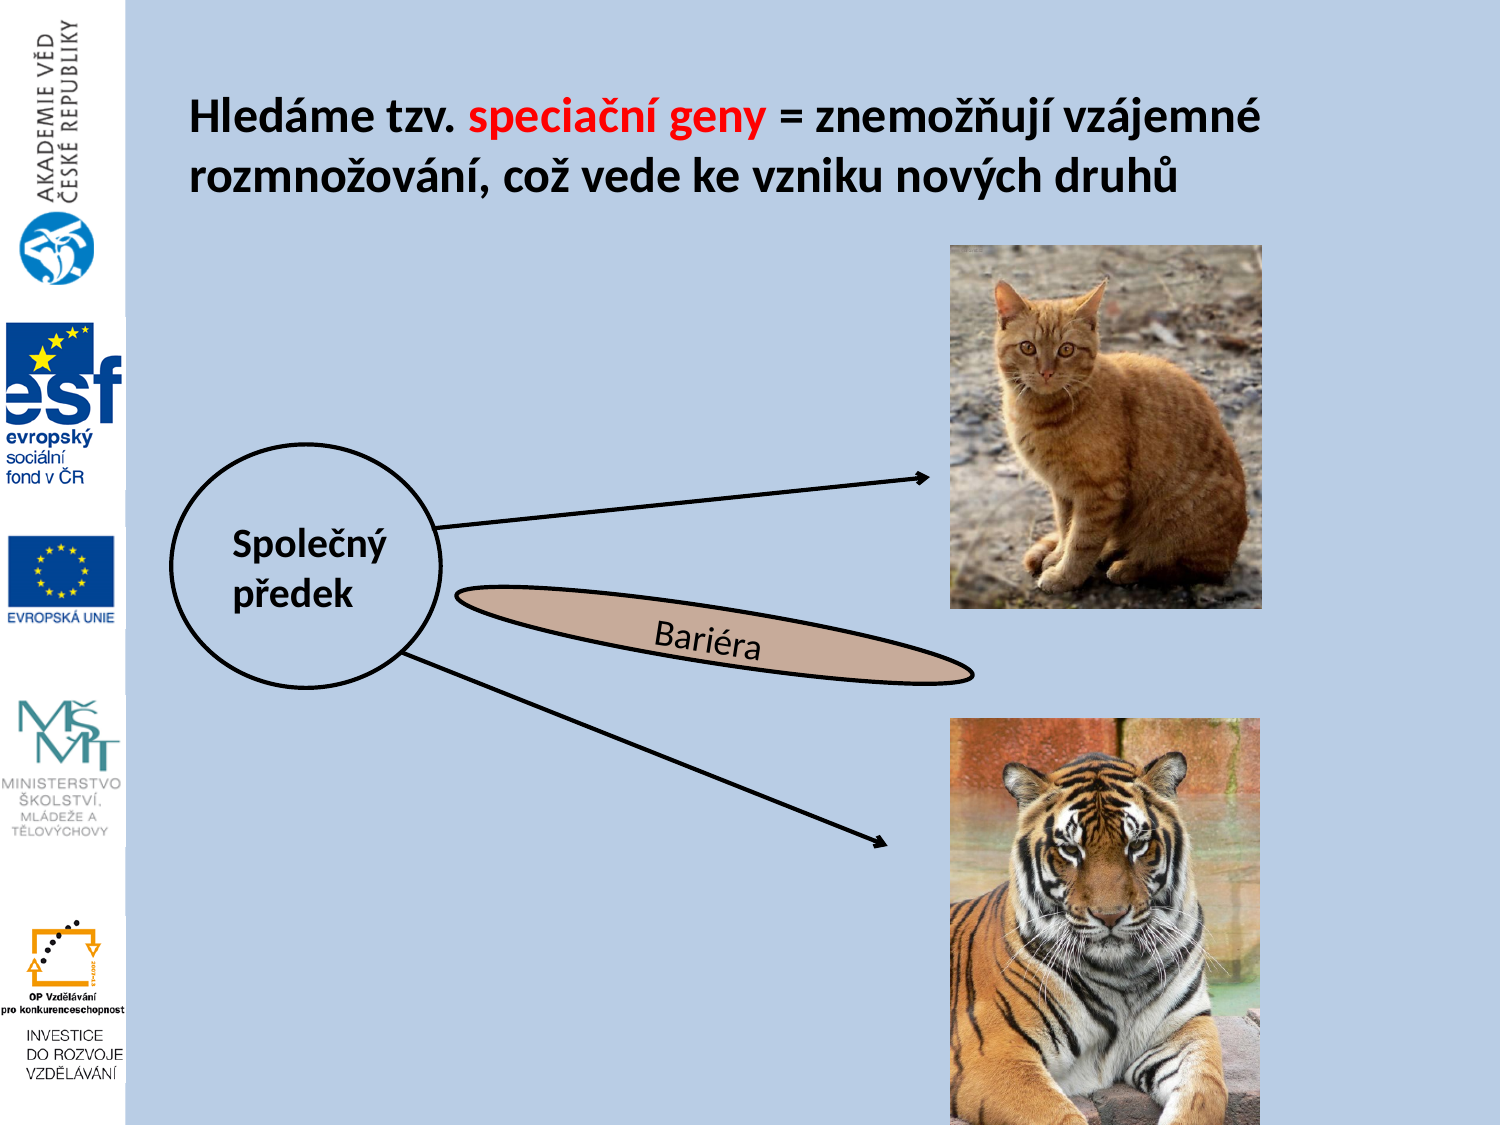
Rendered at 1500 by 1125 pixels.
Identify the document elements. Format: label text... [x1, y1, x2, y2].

picture [950, 245, 1263, 609]
picture [950, 717, 1260, 1125]
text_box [170, 444, 976, 847]
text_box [0, 0, 126, 1125]
text_box Hledáme tzv. speciační geny = znemožňují vzájemné rozmnožování, což vede ke vzniku nových druhů [174, 74, 1500, 418]
